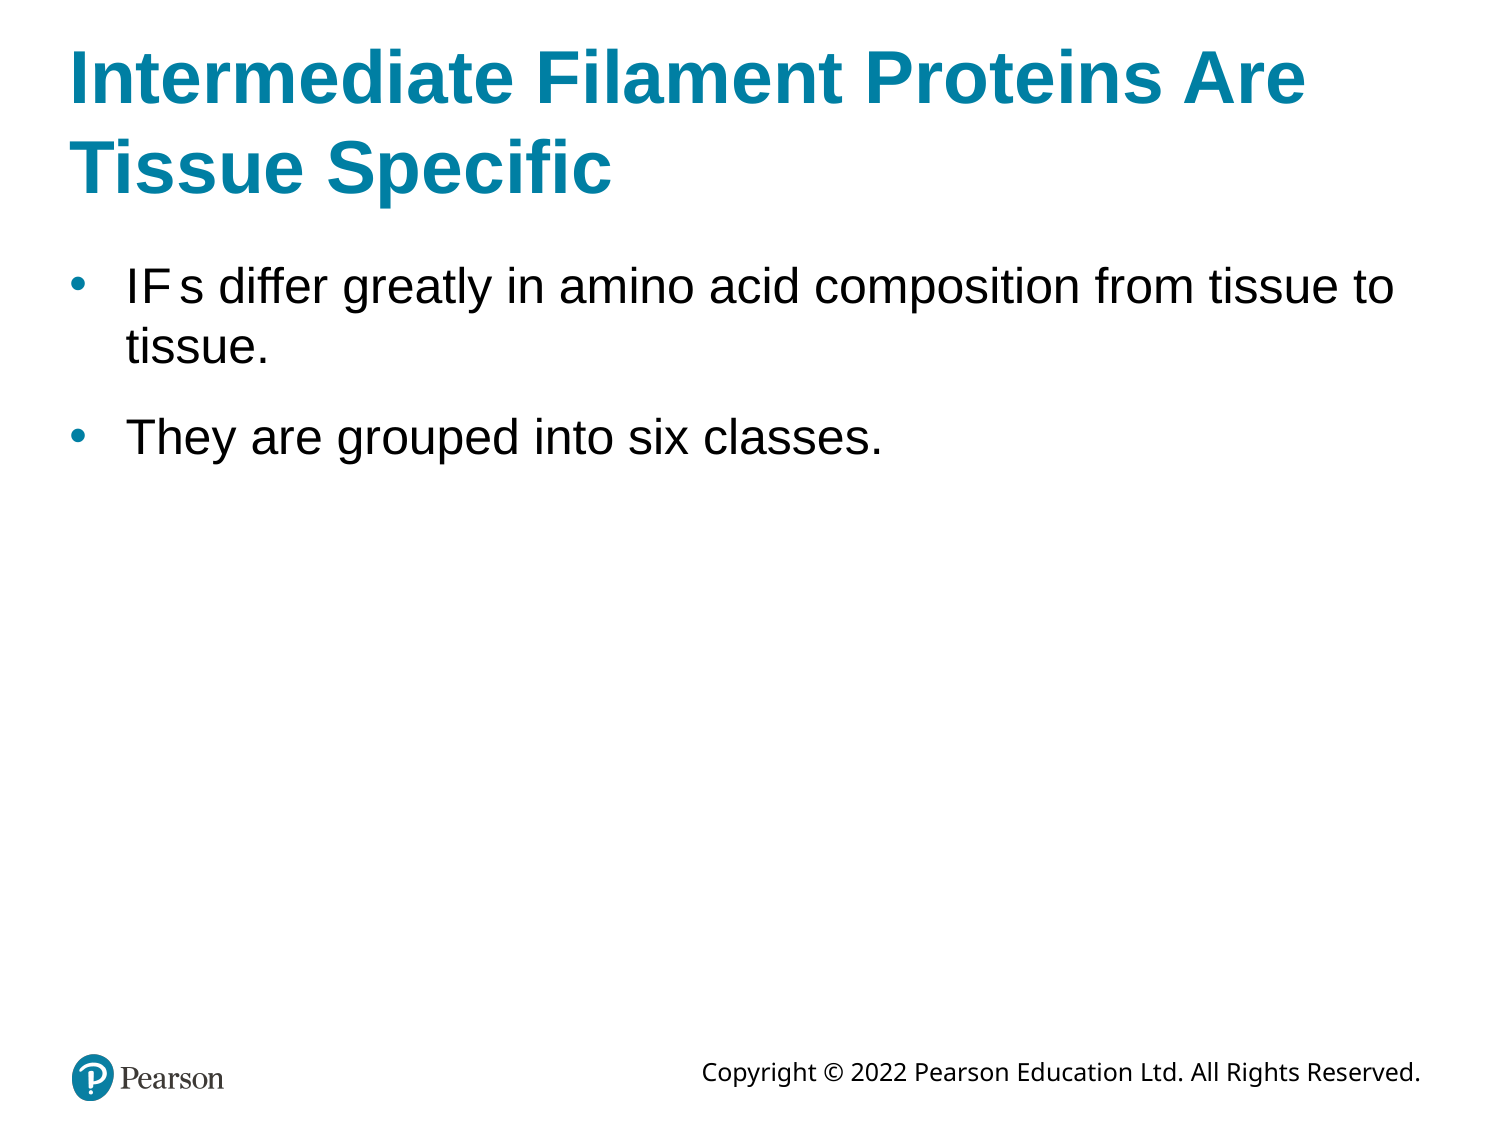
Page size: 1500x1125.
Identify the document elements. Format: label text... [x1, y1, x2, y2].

picture [80, 1063, 106, 1088]
list I F s differ greatly in amino acid composition from tissue to tissue. They are grouped into six classes. [69, 253, 1432, 892]
picture [72, 1054, 88, 1070]
picture [72, 1087, 83, 1101]
picture [98, 1054, 224, 1101]
title Intermediate Filament Proteins Are Tissue Specific [69, 24, 1432, 213]
